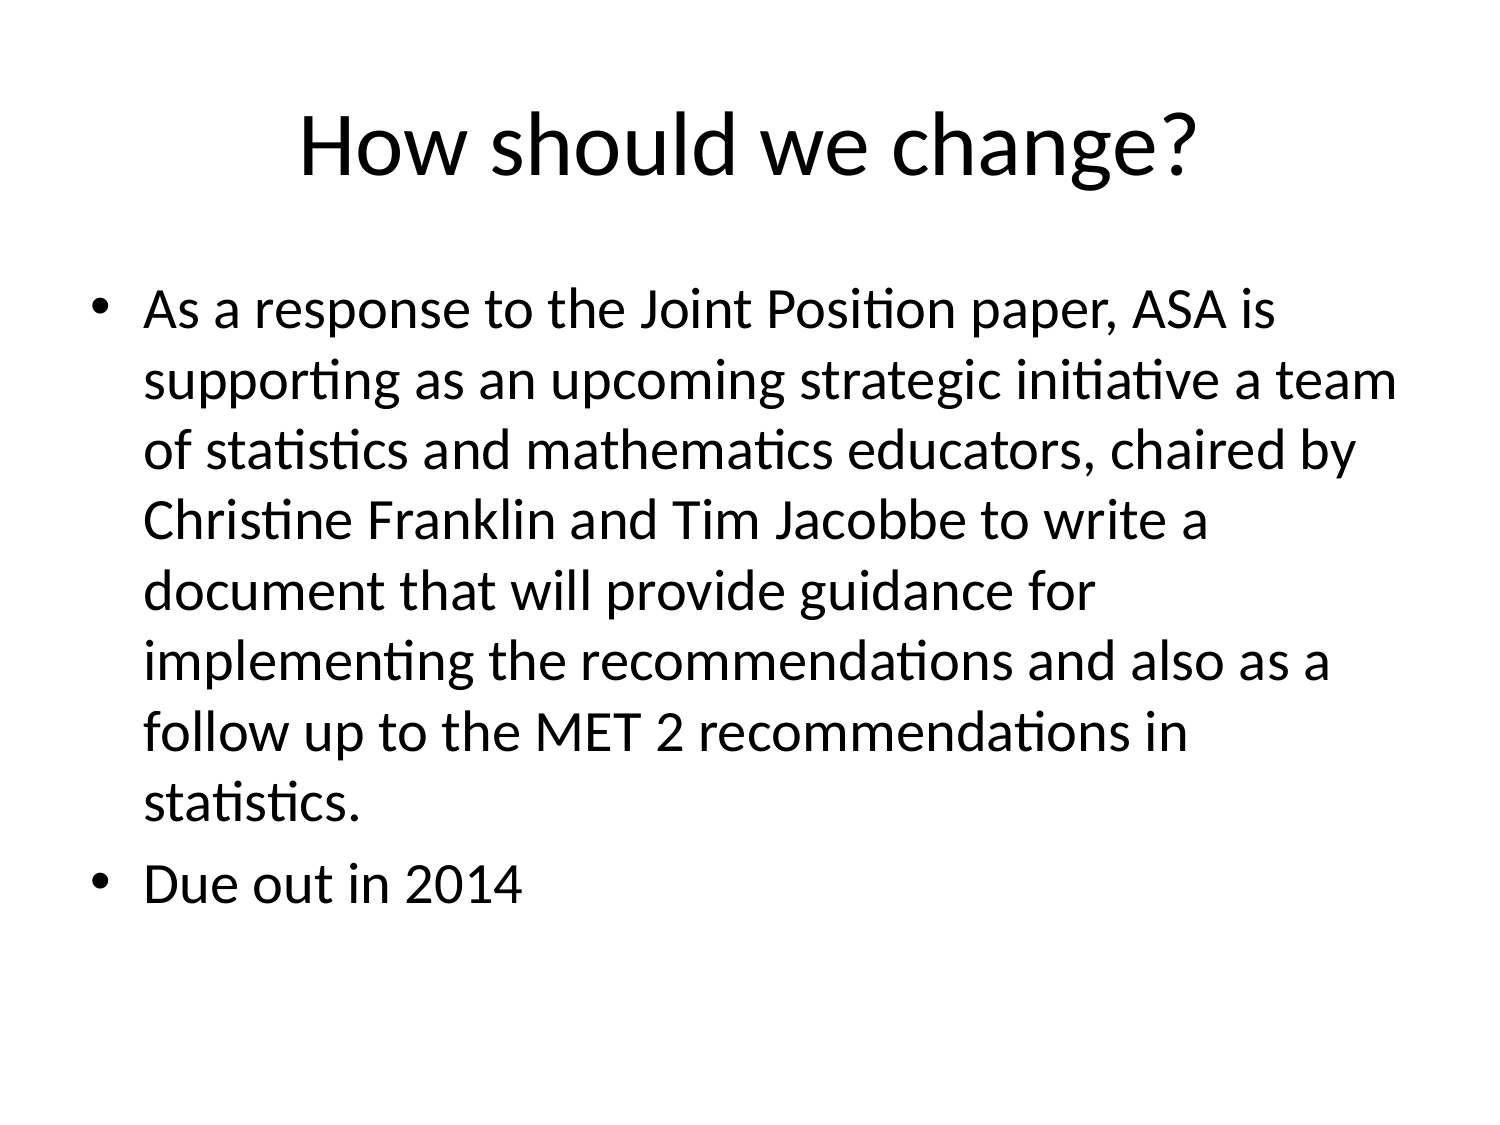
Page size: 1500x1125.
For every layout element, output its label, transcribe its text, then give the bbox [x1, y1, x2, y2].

list As a response to the Joint Position paper, ASA is supporting as an upcoming strategic initiative a team of statistics and mathematics educators, chaired by Christine Franklin and Tim Jacobbe to write a document that will provide guidance for implementing the recommendations and also as a follow up to the MET 2 recommendations in statistics. Due out in 2014 [75, 262, 1425, 1005]
title How should we change? [75, 45, 1425, 233]
